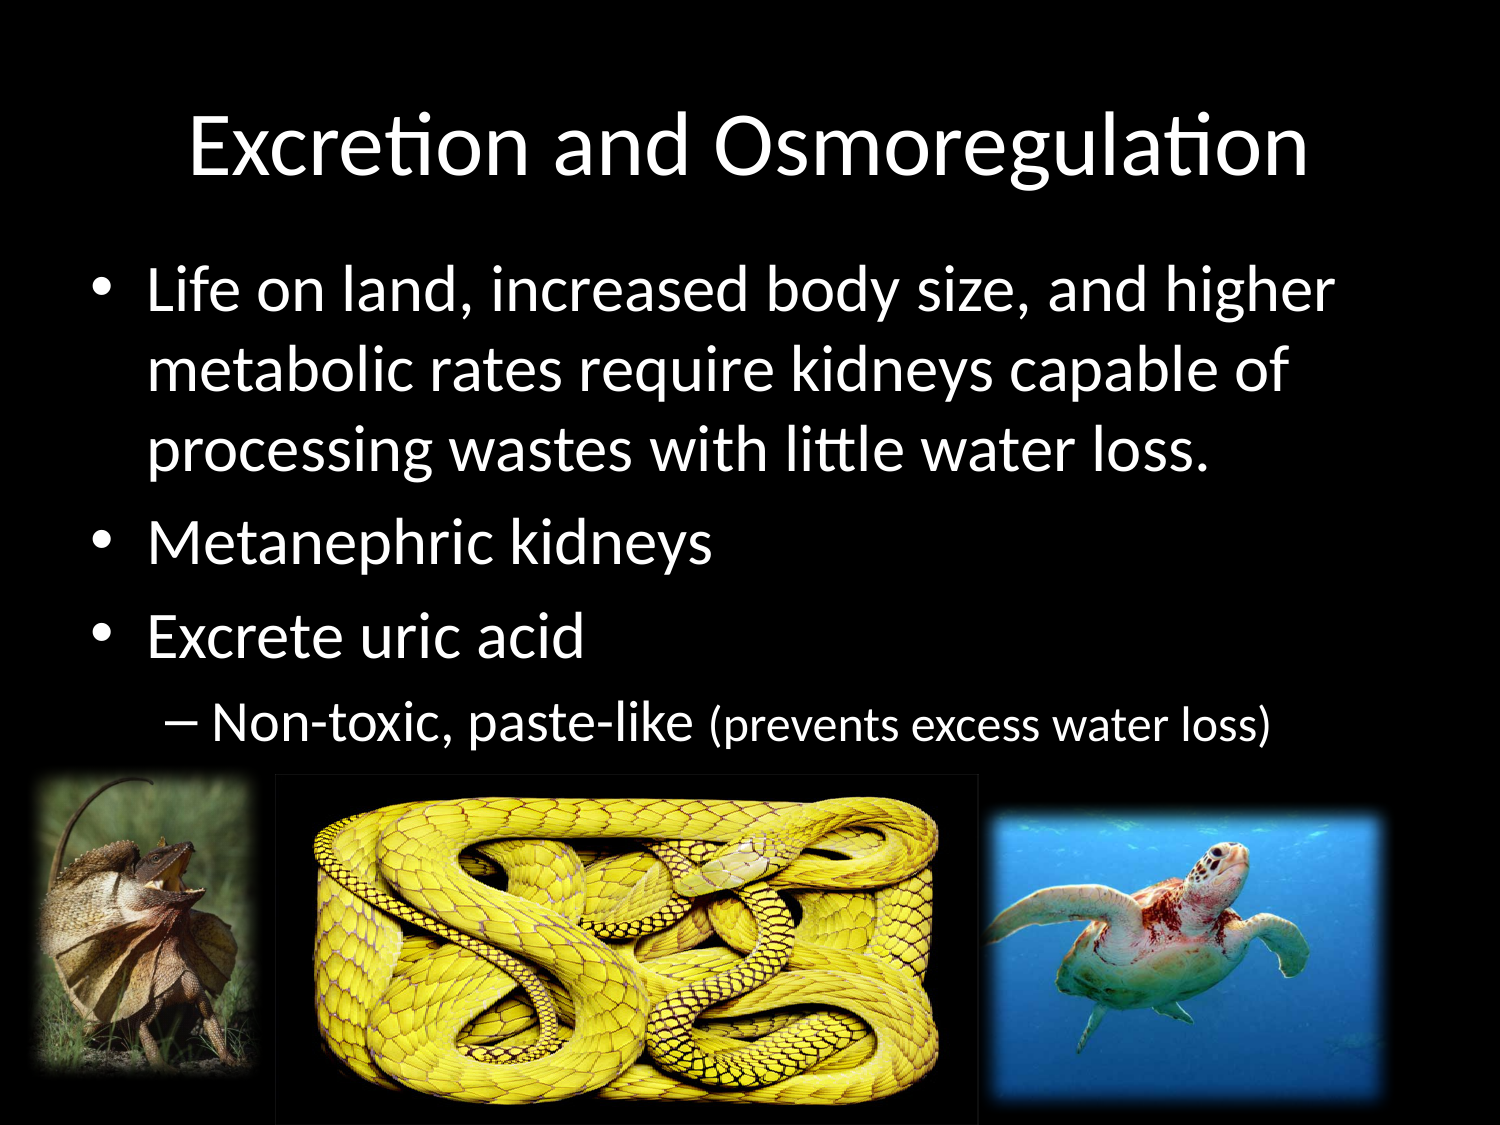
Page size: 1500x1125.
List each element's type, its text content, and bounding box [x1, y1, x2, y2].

picture [24, 762, 266, 1083]
picture [274, 774, 1397, 1125]
title Excretion and Osmoregulation [75, 45, 1425, 233]
list Life on land, increased body size, and higher metabolic rates require kidneys capable of processing wastes with little water loss. Metanephric kidneys Excrete uric acid Non-toxic, paste-like (prevents excess water loss) [75, 237, 1425, 980]
